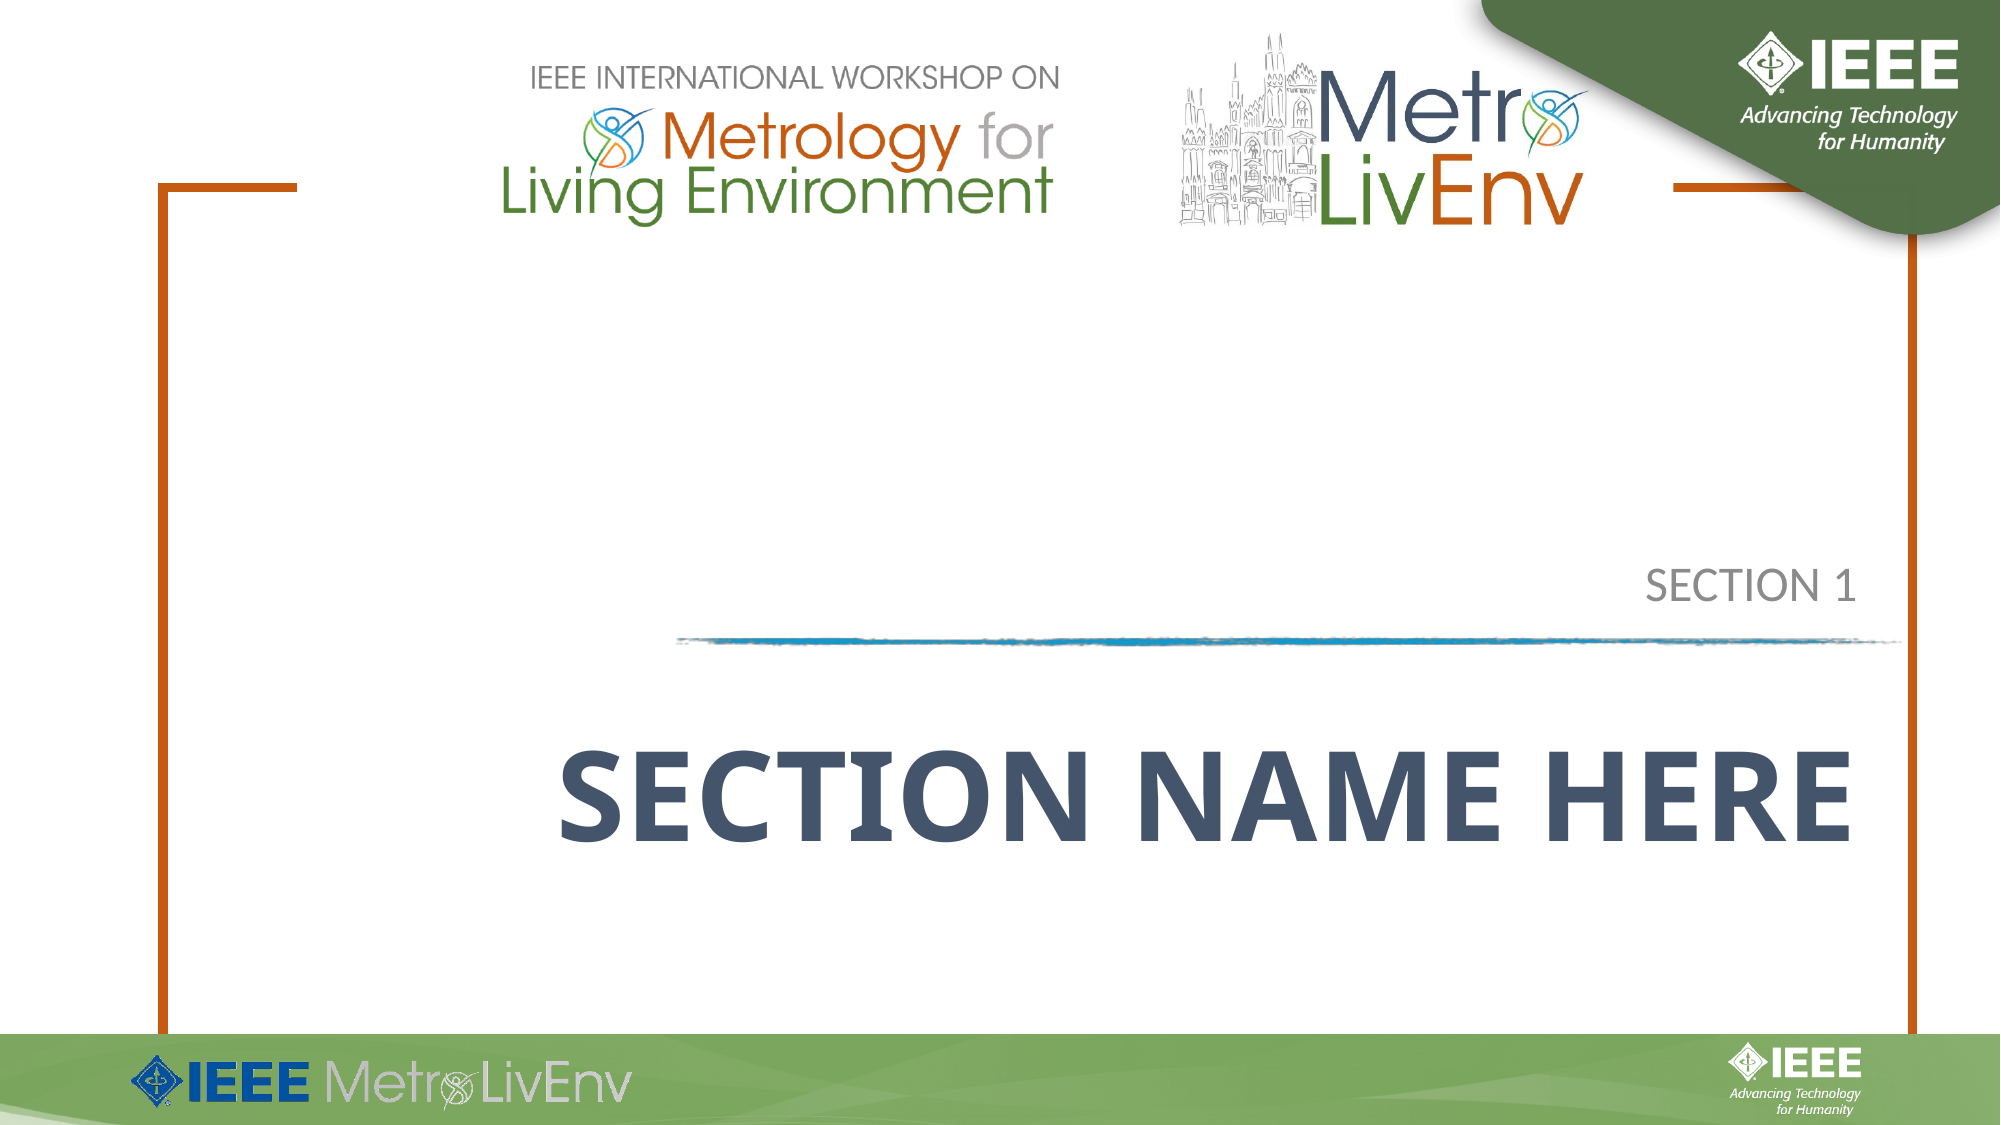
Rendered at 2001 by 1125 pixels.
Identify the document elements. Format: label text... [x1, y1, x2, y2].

picture [1728, 1042, 1861, 1117]
title SECTION NAME HERE [220, 647, 1873, 955]
picture [121, 1043, 315, 1121]
picture [1738, 31, 1958, 154]
picture [461, 49, 1096, 266]
picture [1177, 27, 1433, 231]
list SECTION 1 [220, 533, 1873, 638]
picture [663, 623, 1916, 658]
